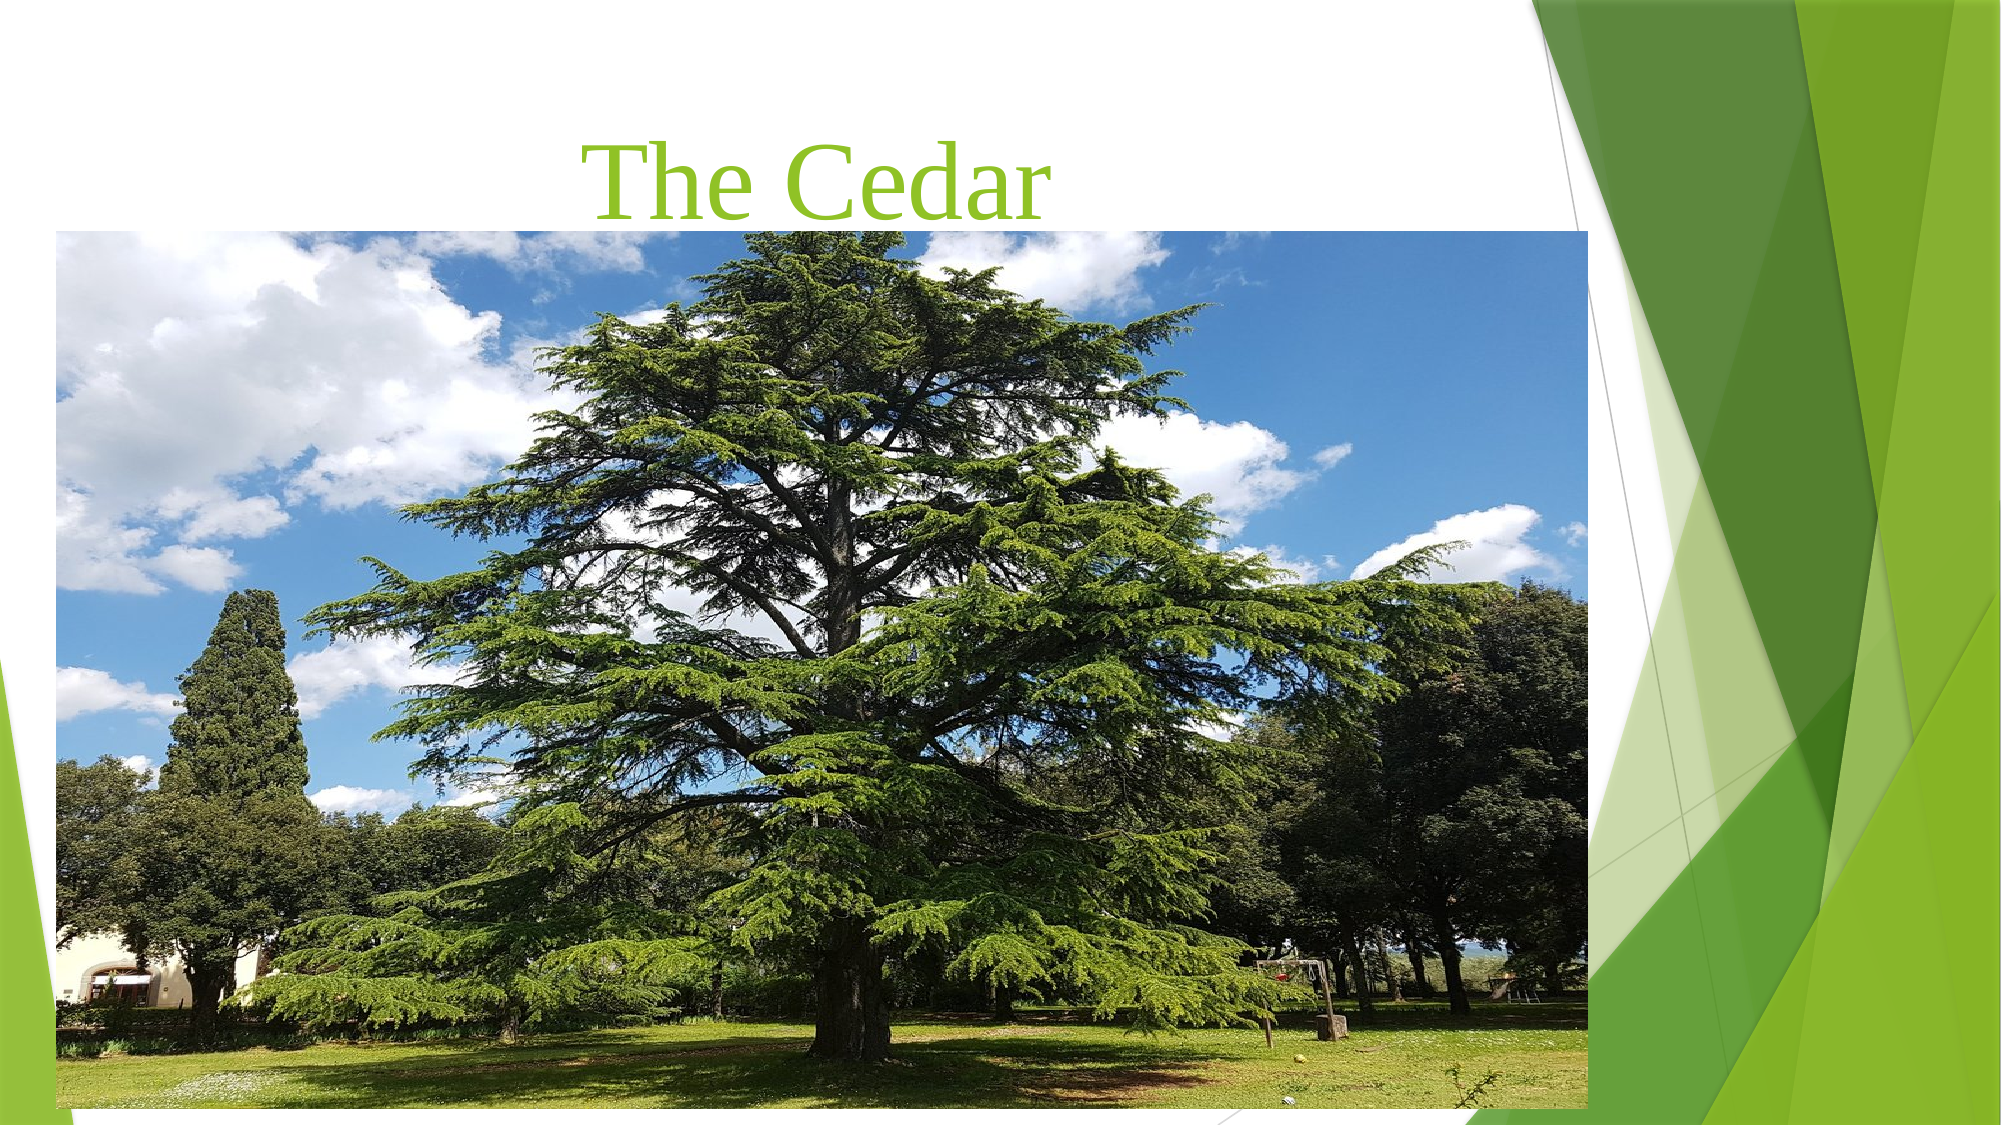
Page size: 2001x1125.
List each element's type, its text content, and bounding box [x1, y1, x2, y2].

picture [55, 230, 1588, 1109]
title The Cedar [111, 99, 1522, 230]
